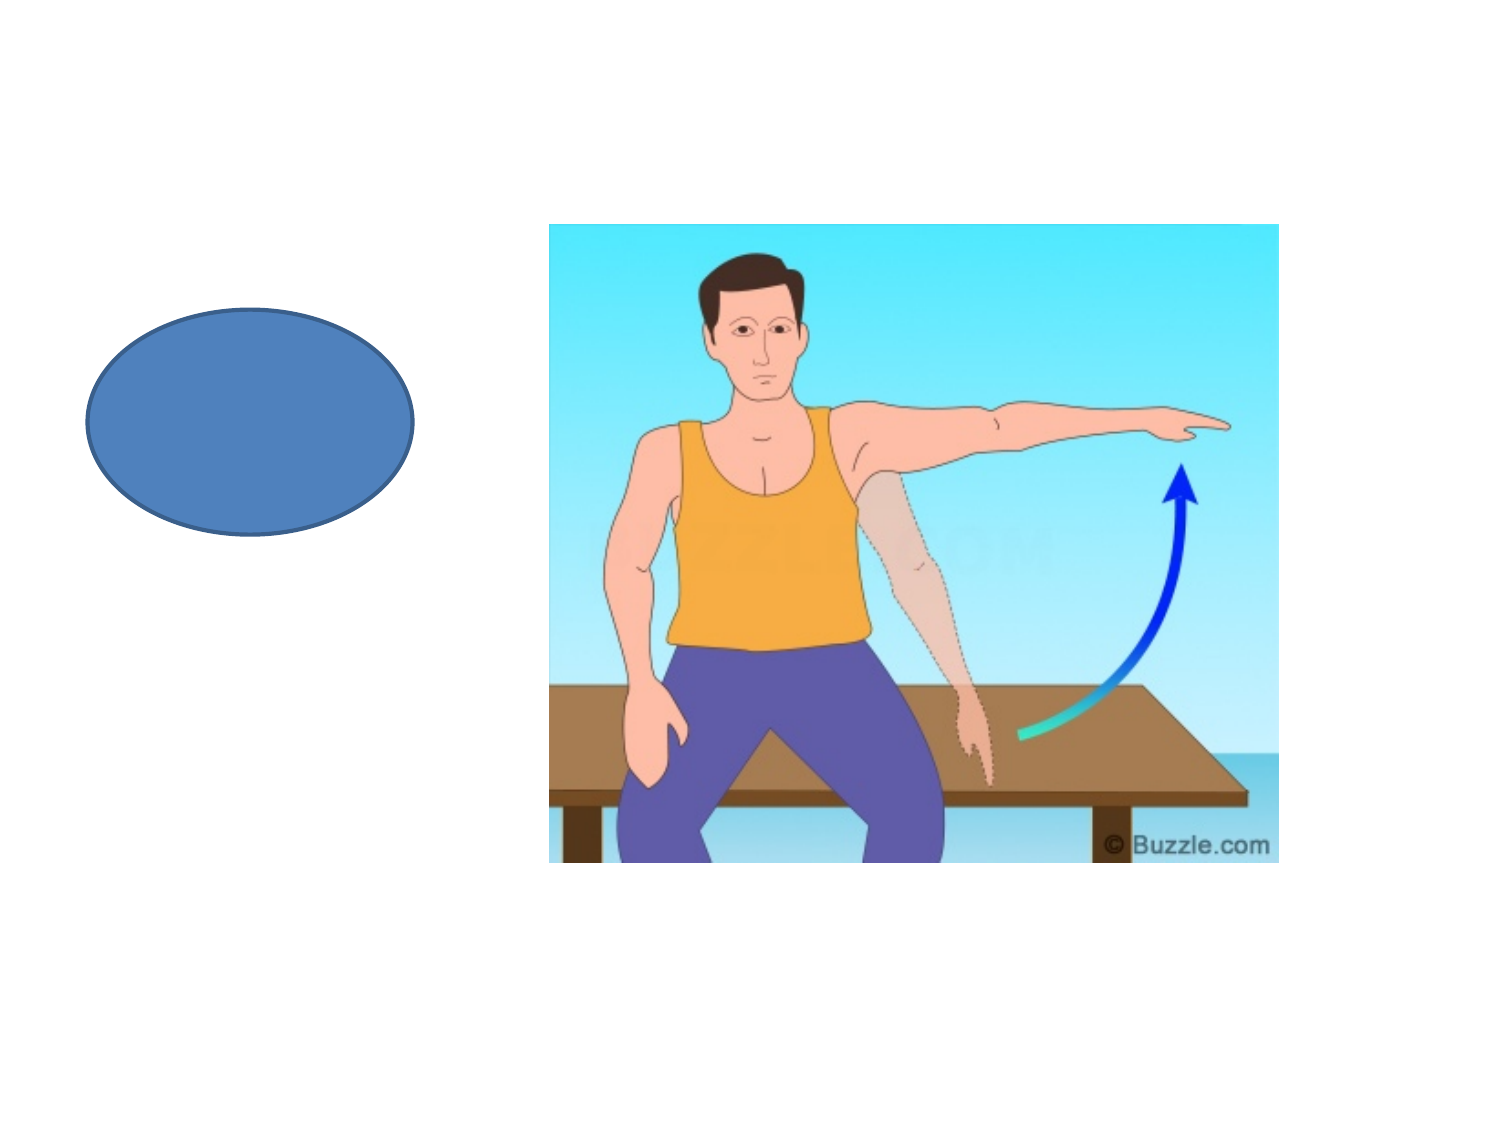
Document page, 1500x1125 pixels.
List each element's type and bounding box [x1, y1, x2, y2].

text_box [113, 349, 122, 357]
picture [549, 224, 1279, 863]
text_box [85, 307, 415, 537]
